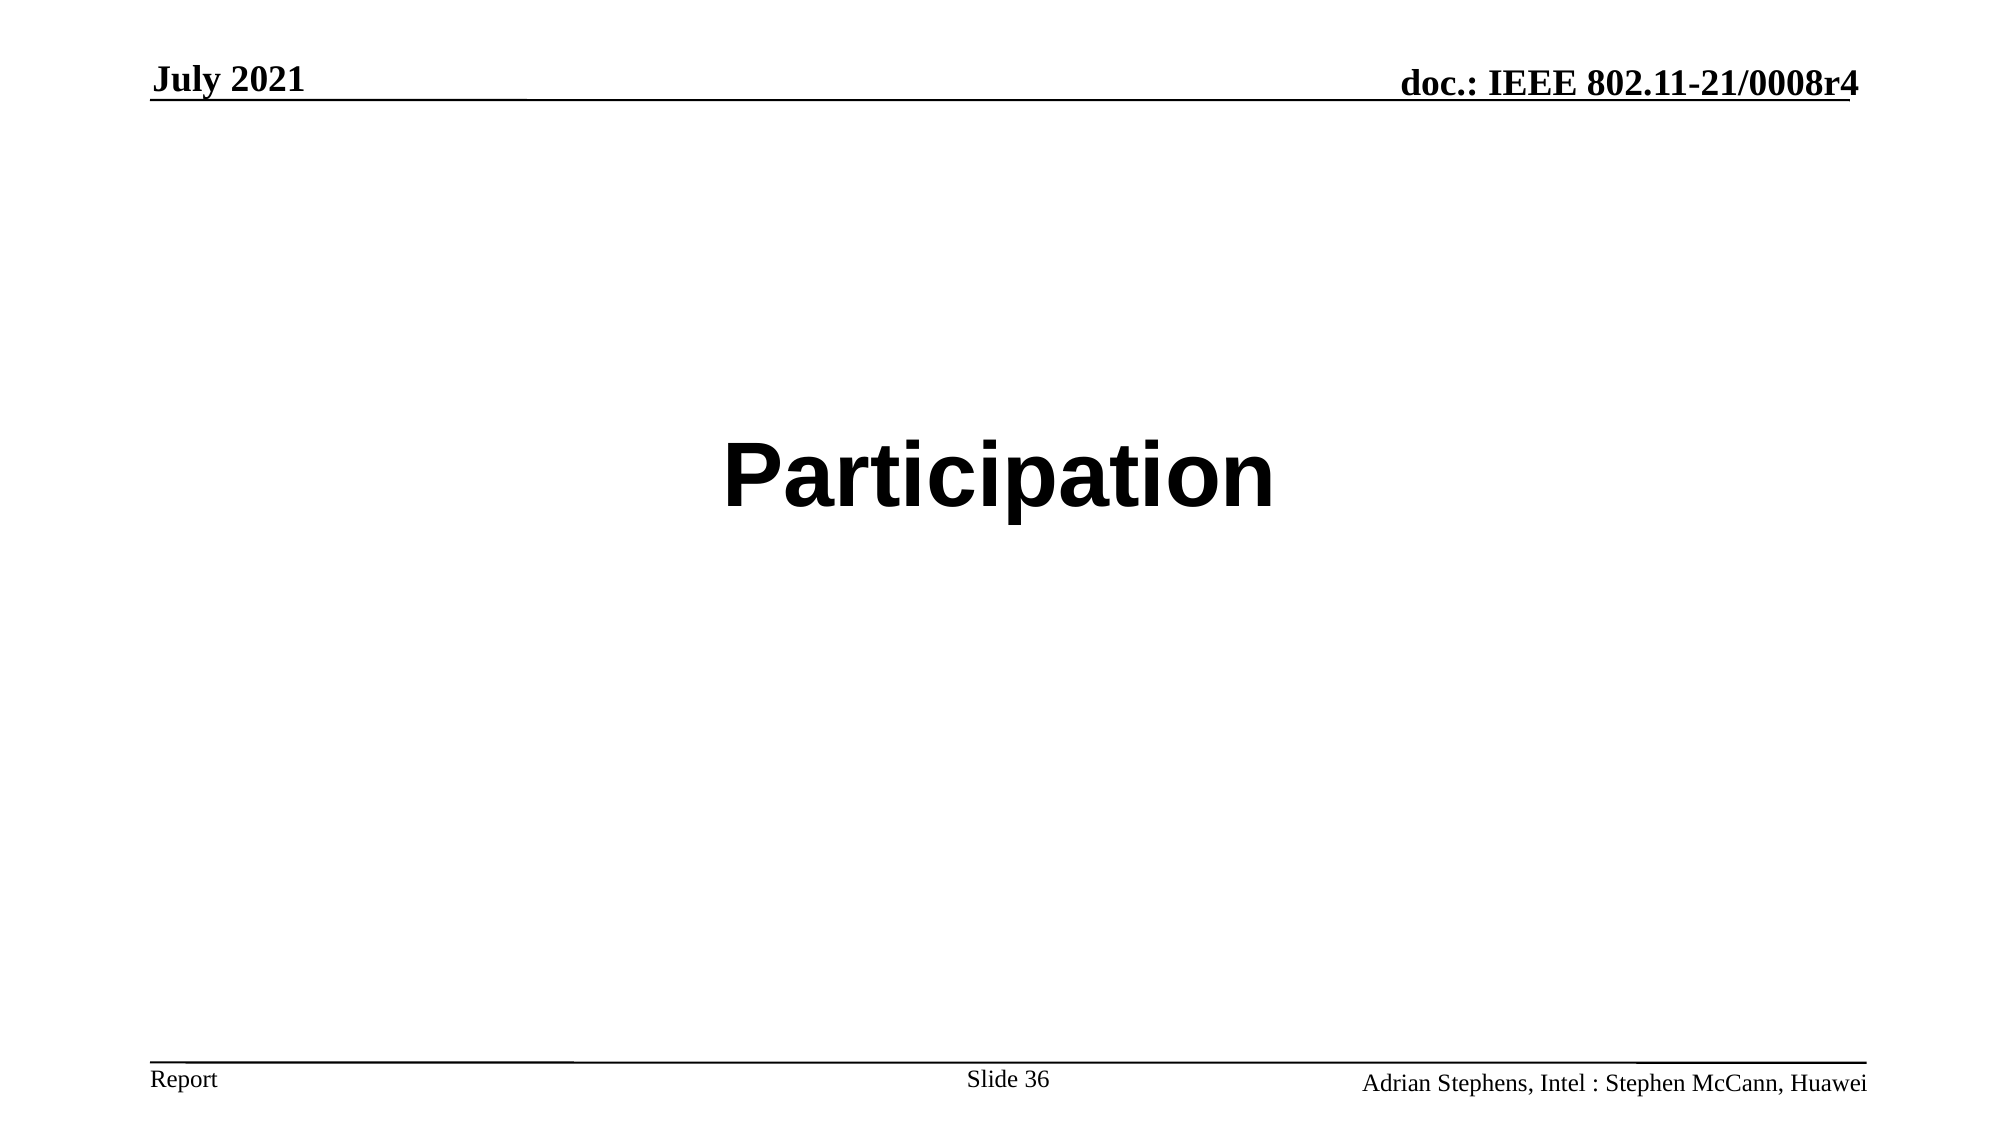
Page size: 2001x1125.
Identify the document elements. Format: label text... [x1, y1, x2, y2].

footer Adrian Stephens, Intel : Stephen McCann, Huawei [1295, 1066, 1869, 1108]
title Participation [149, 349, 1851, 591]
slide_number Slide 36 [950, 1061, 1067, 1123]
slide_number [152, 54, 563, 100]
